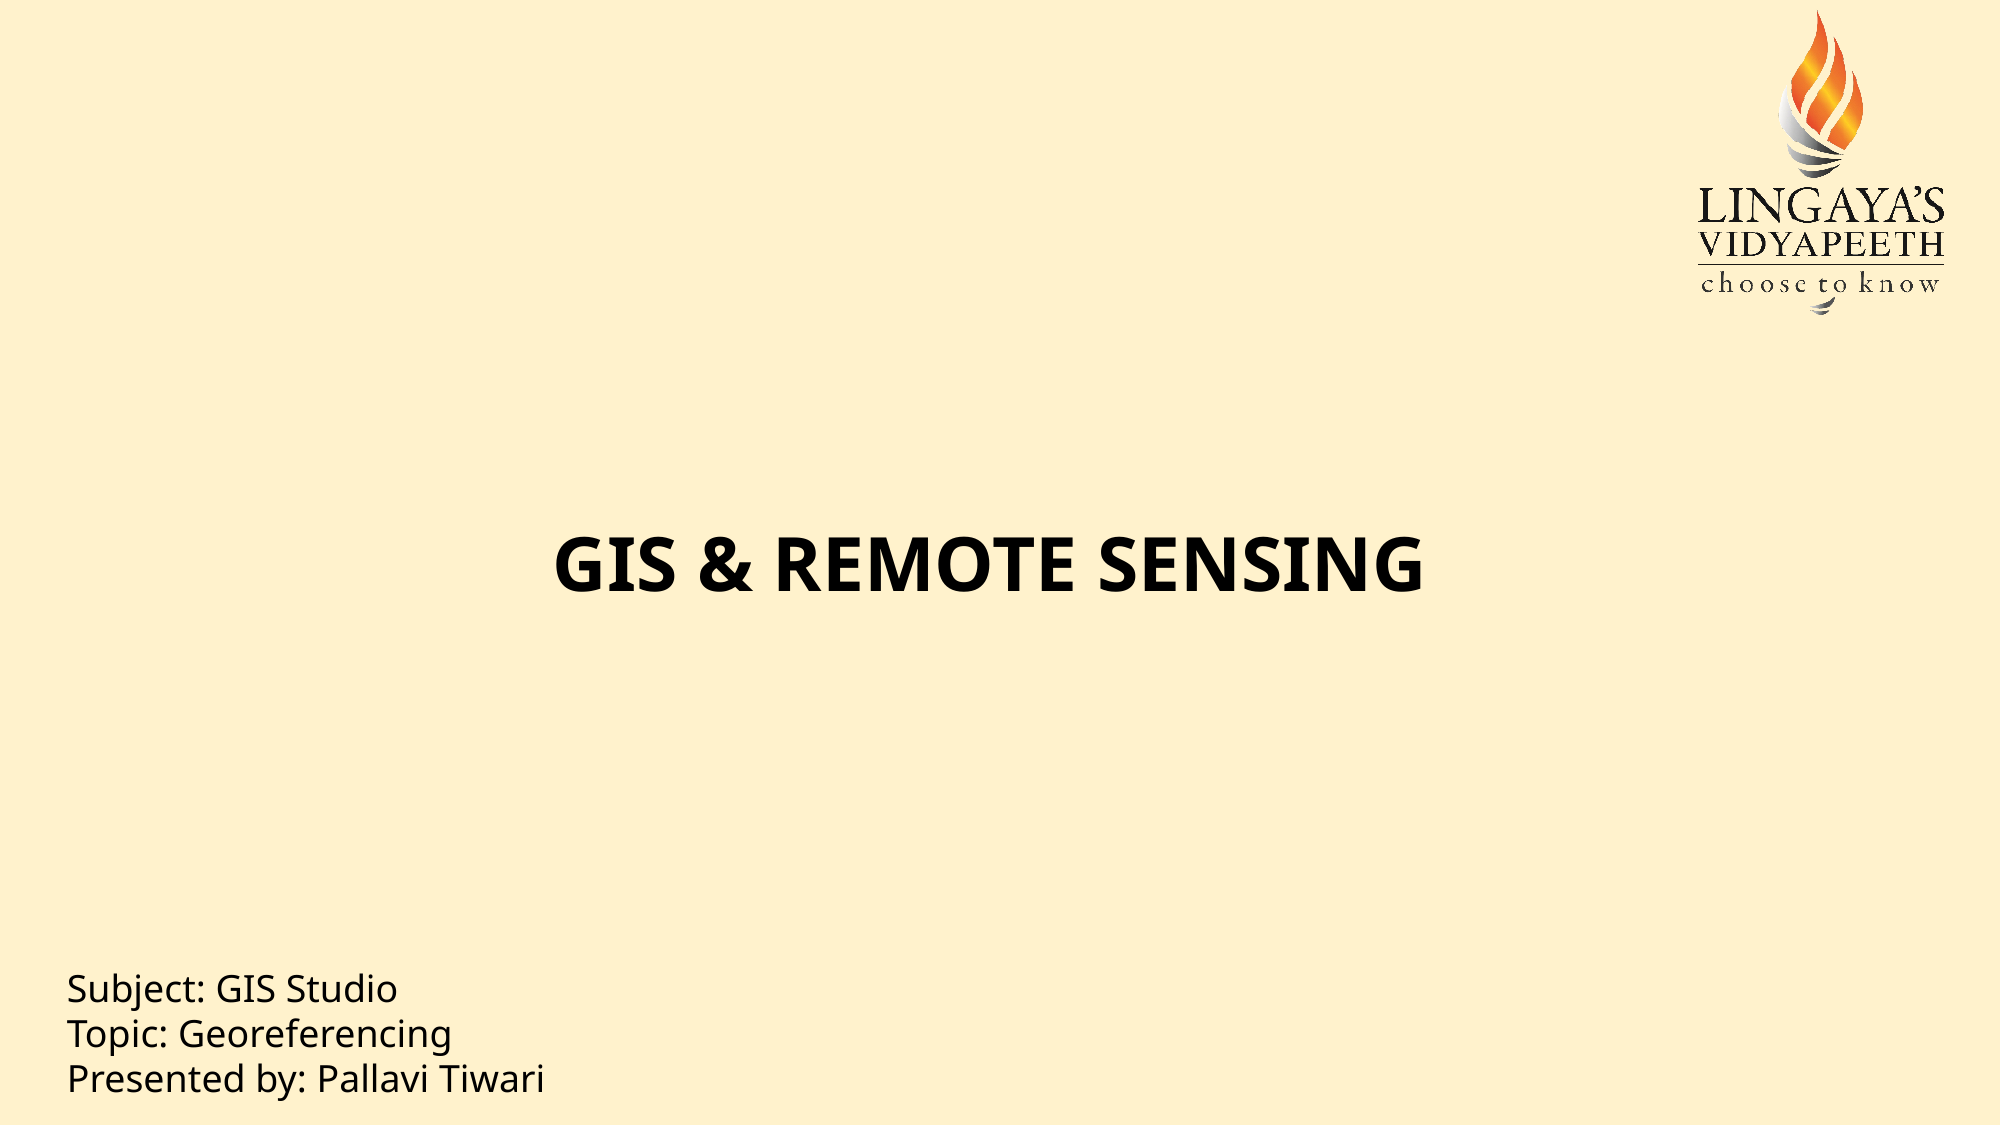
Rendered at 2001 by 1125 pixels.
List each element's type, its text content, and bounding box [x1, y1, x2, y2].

picture [1688, 0, 1960, 324]
text_box GIS & REMOTE SENSING [0, 509, 2000, 615]
text_box Subject: GIS Studio Topic: Georeferencing Presented by: Pallavi Tiwari [52, 912, 1356, 1108]
